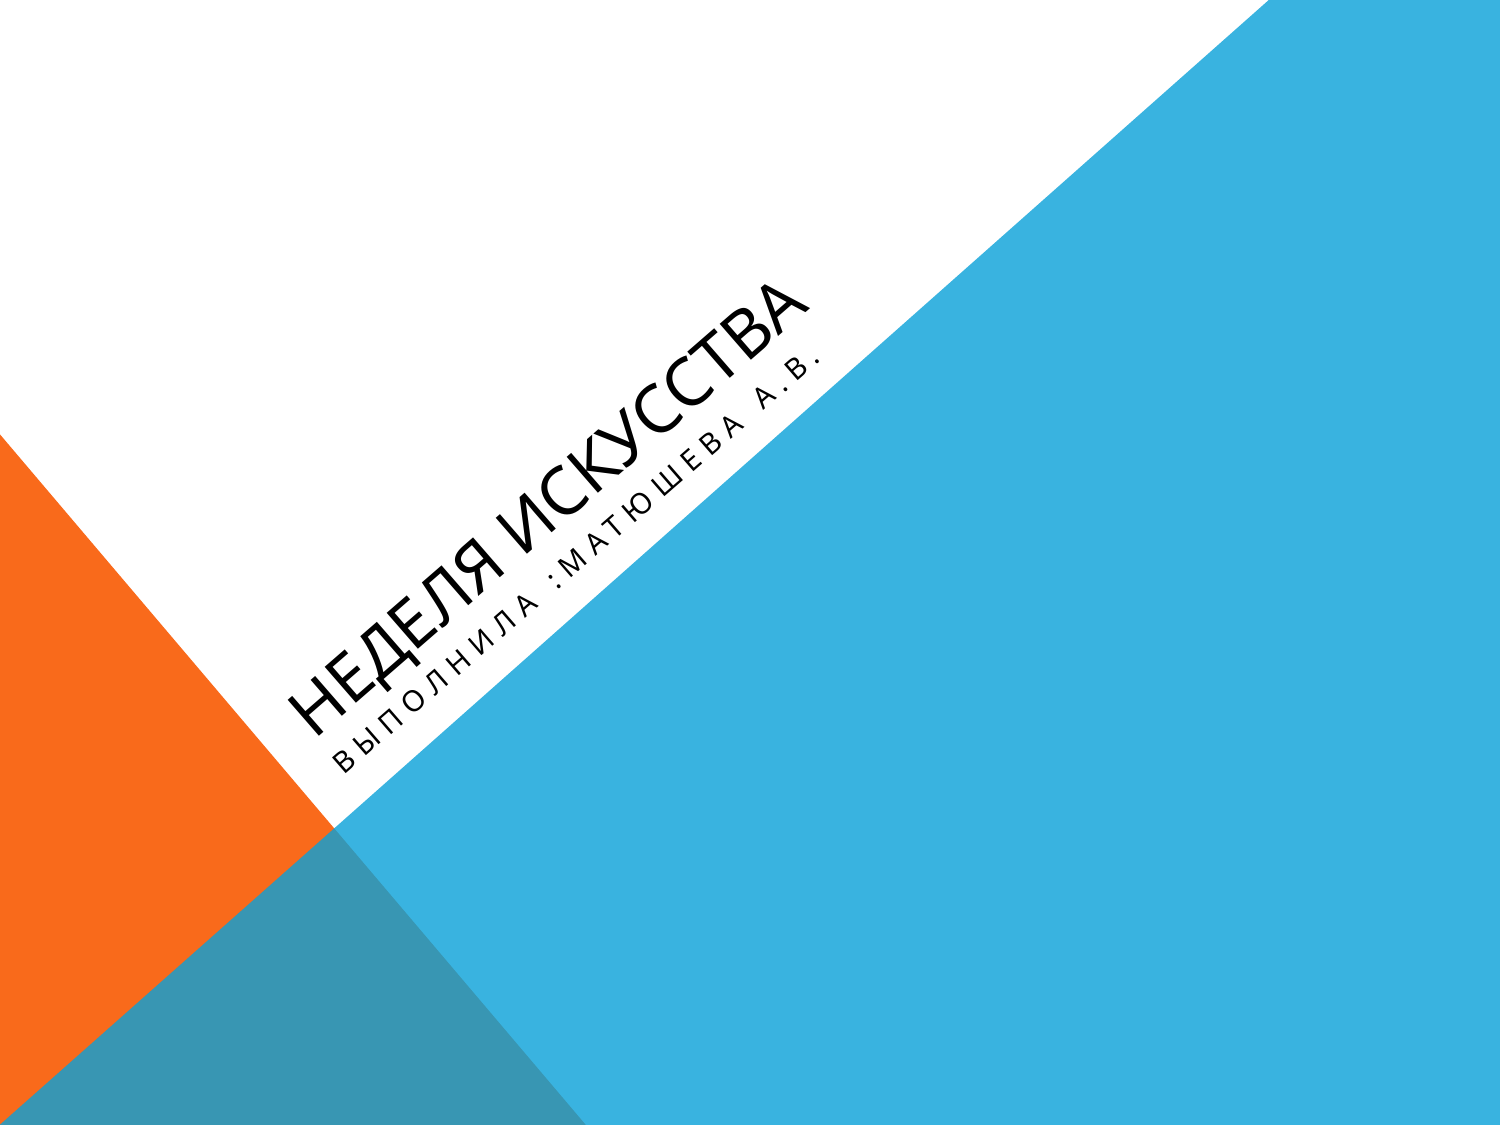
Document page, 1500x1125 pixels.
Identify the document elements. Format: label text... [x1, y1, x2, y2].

subtitle Выполнила :Матюшева А.в. [312, 61, 1154, 804]
title Неделя искусСтва [182, 4, 1012, 761]
